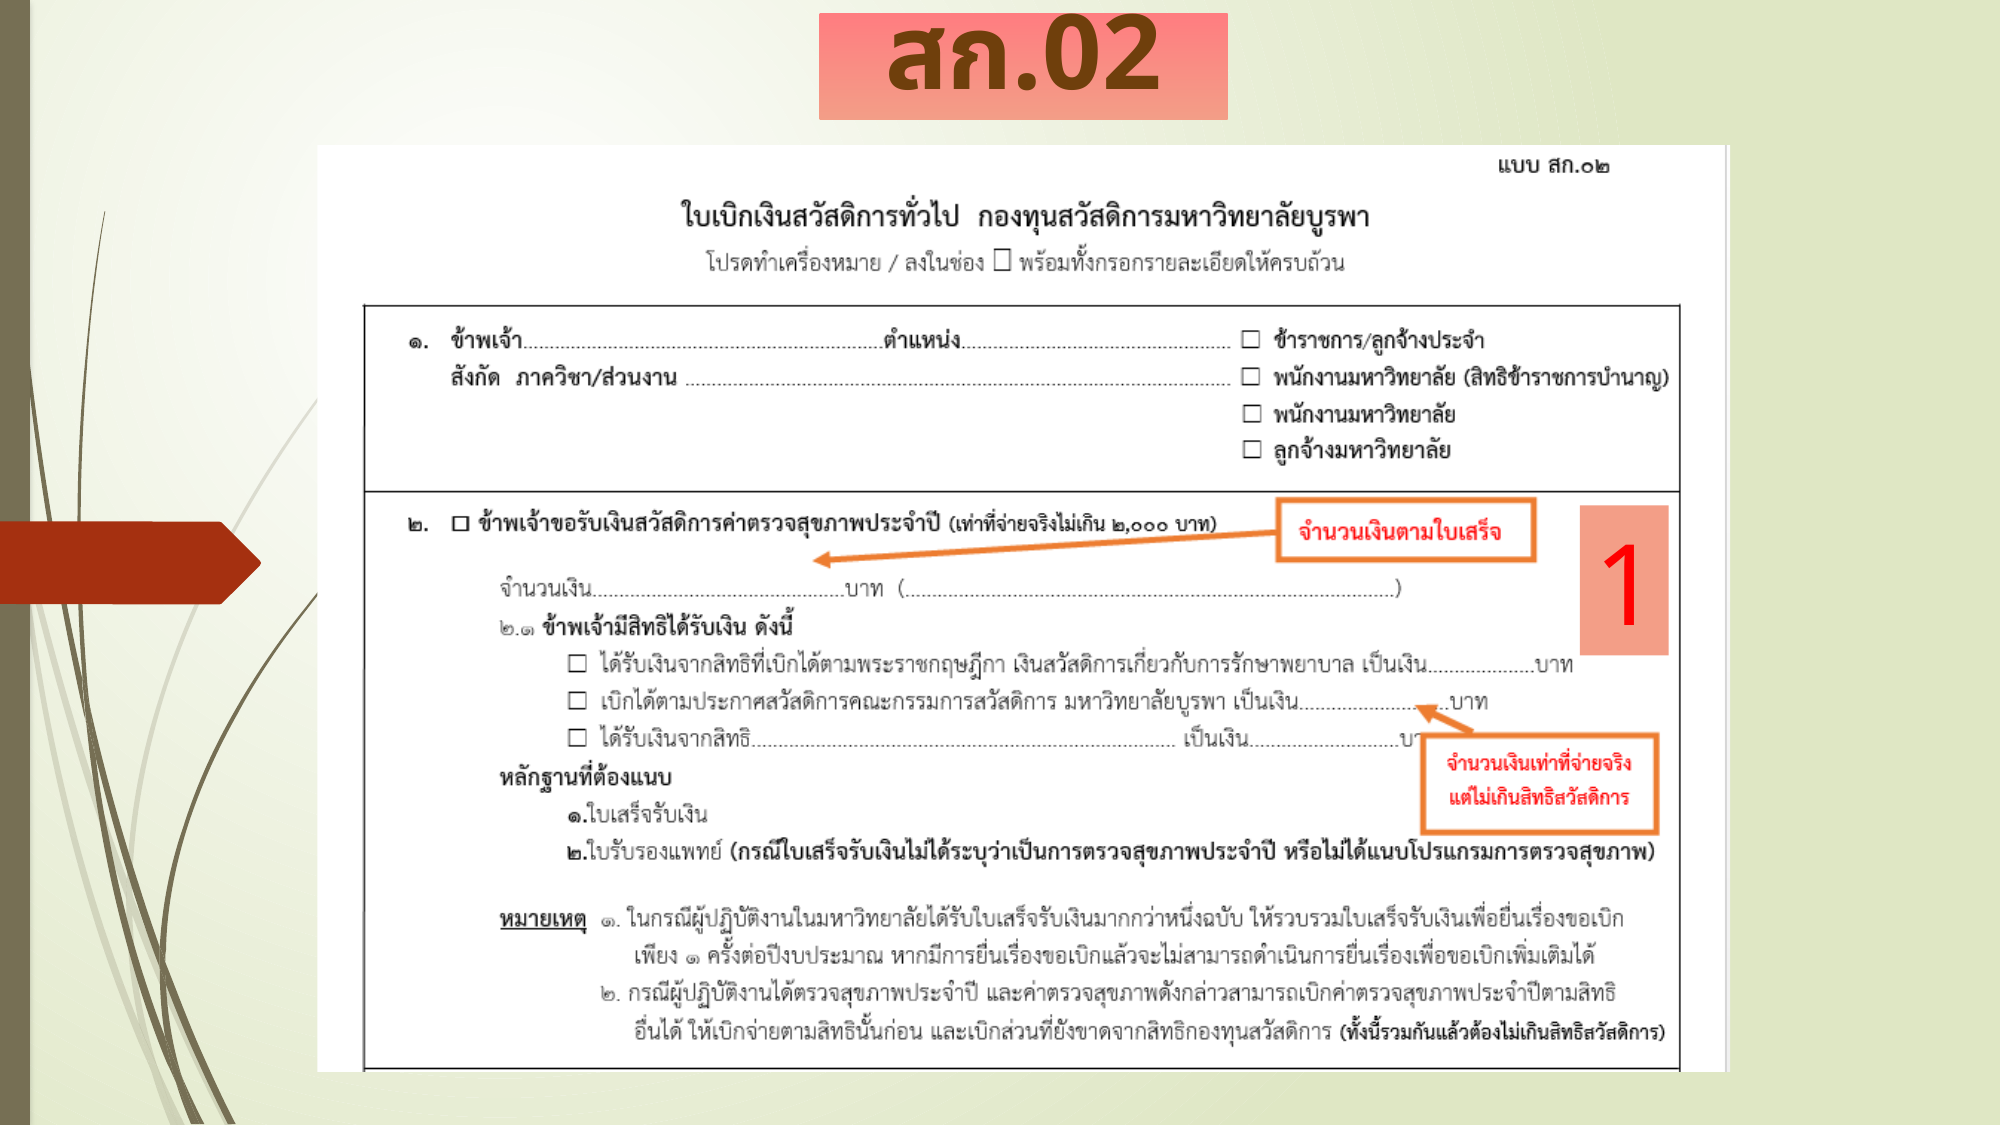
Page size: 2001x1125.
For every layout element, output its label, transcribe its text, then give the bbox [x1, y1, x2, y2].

picture [317, 145, 1731, 1073]
text_box แบบ สก.02 [819, 13, 1228, 120]
